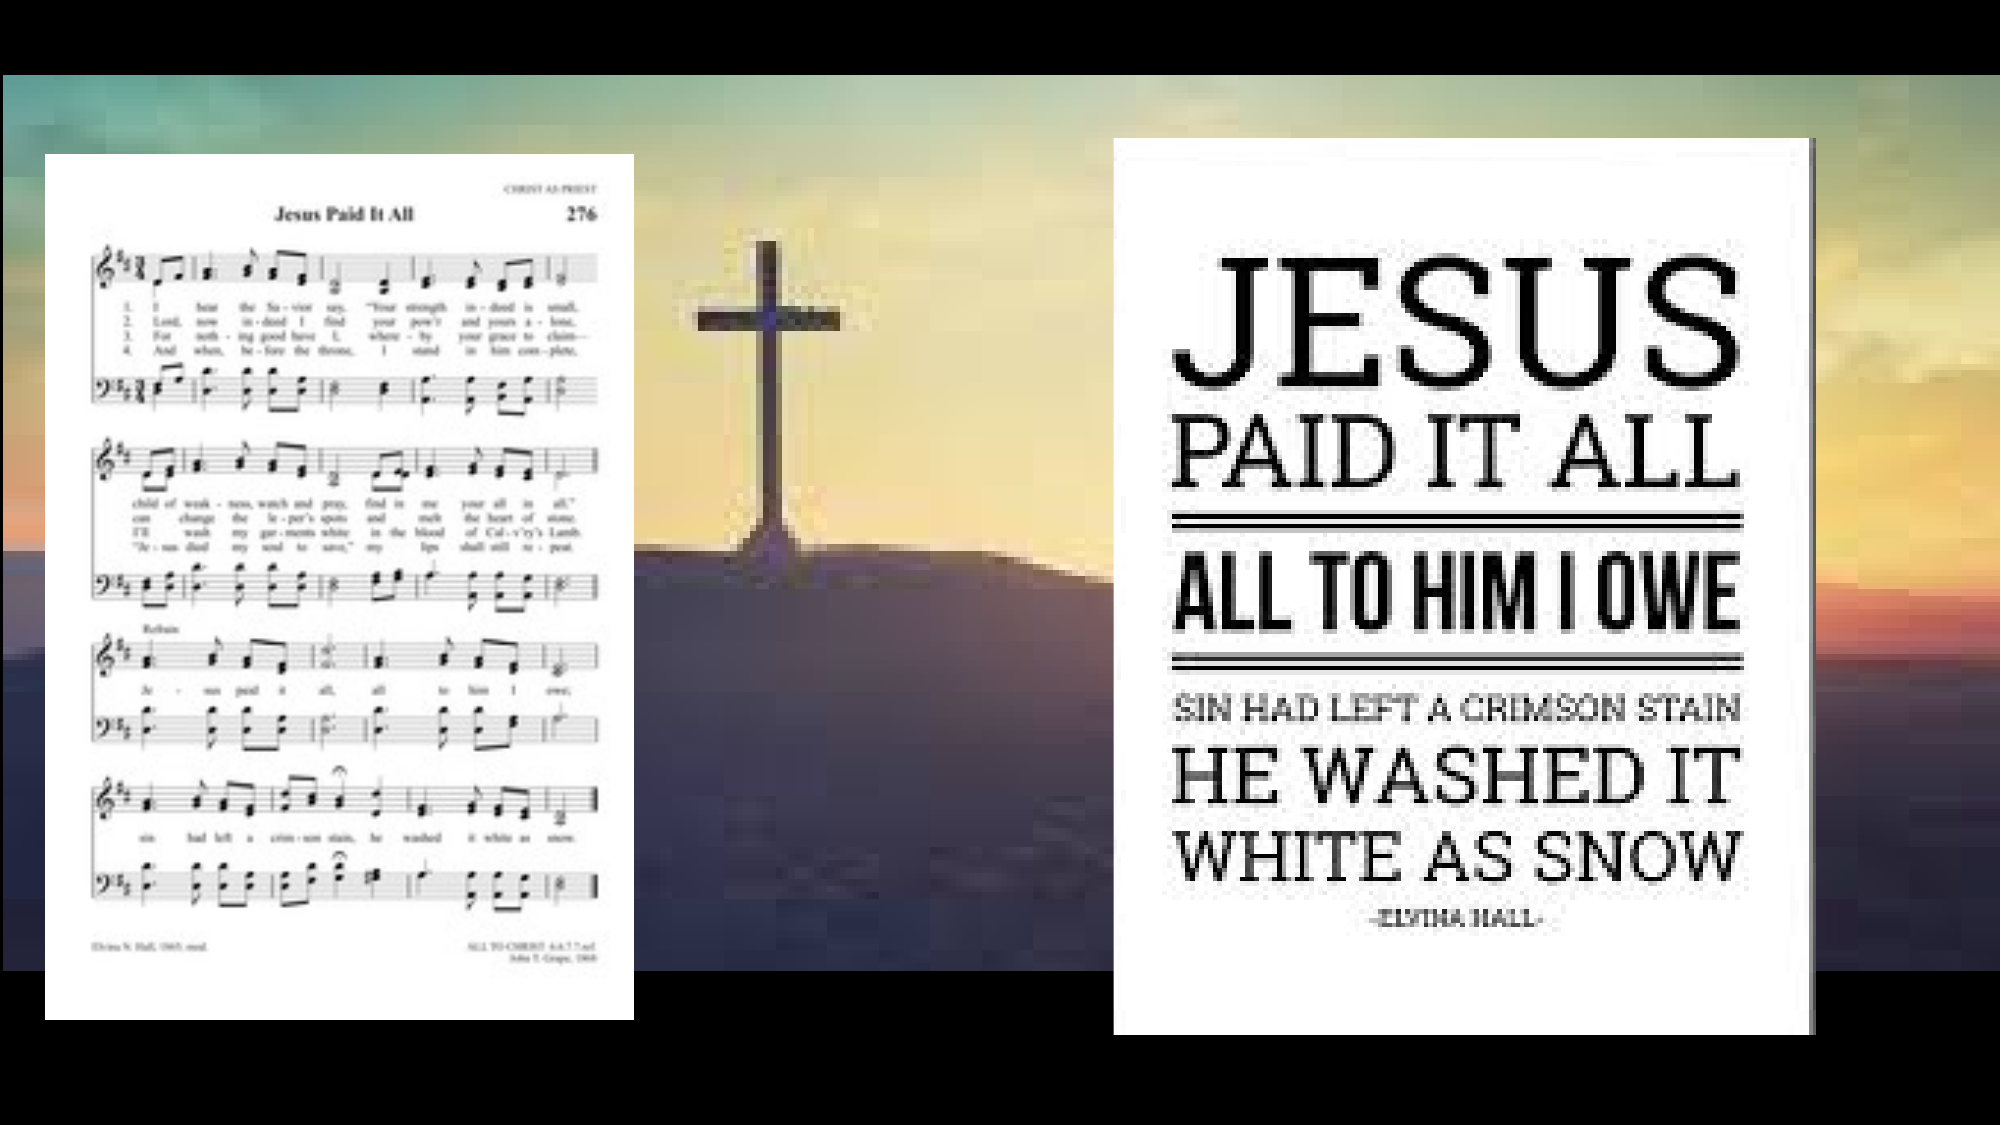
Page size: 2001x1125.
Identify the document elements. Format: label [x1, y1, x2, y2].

picture [3, 74, 2000, 1035]
